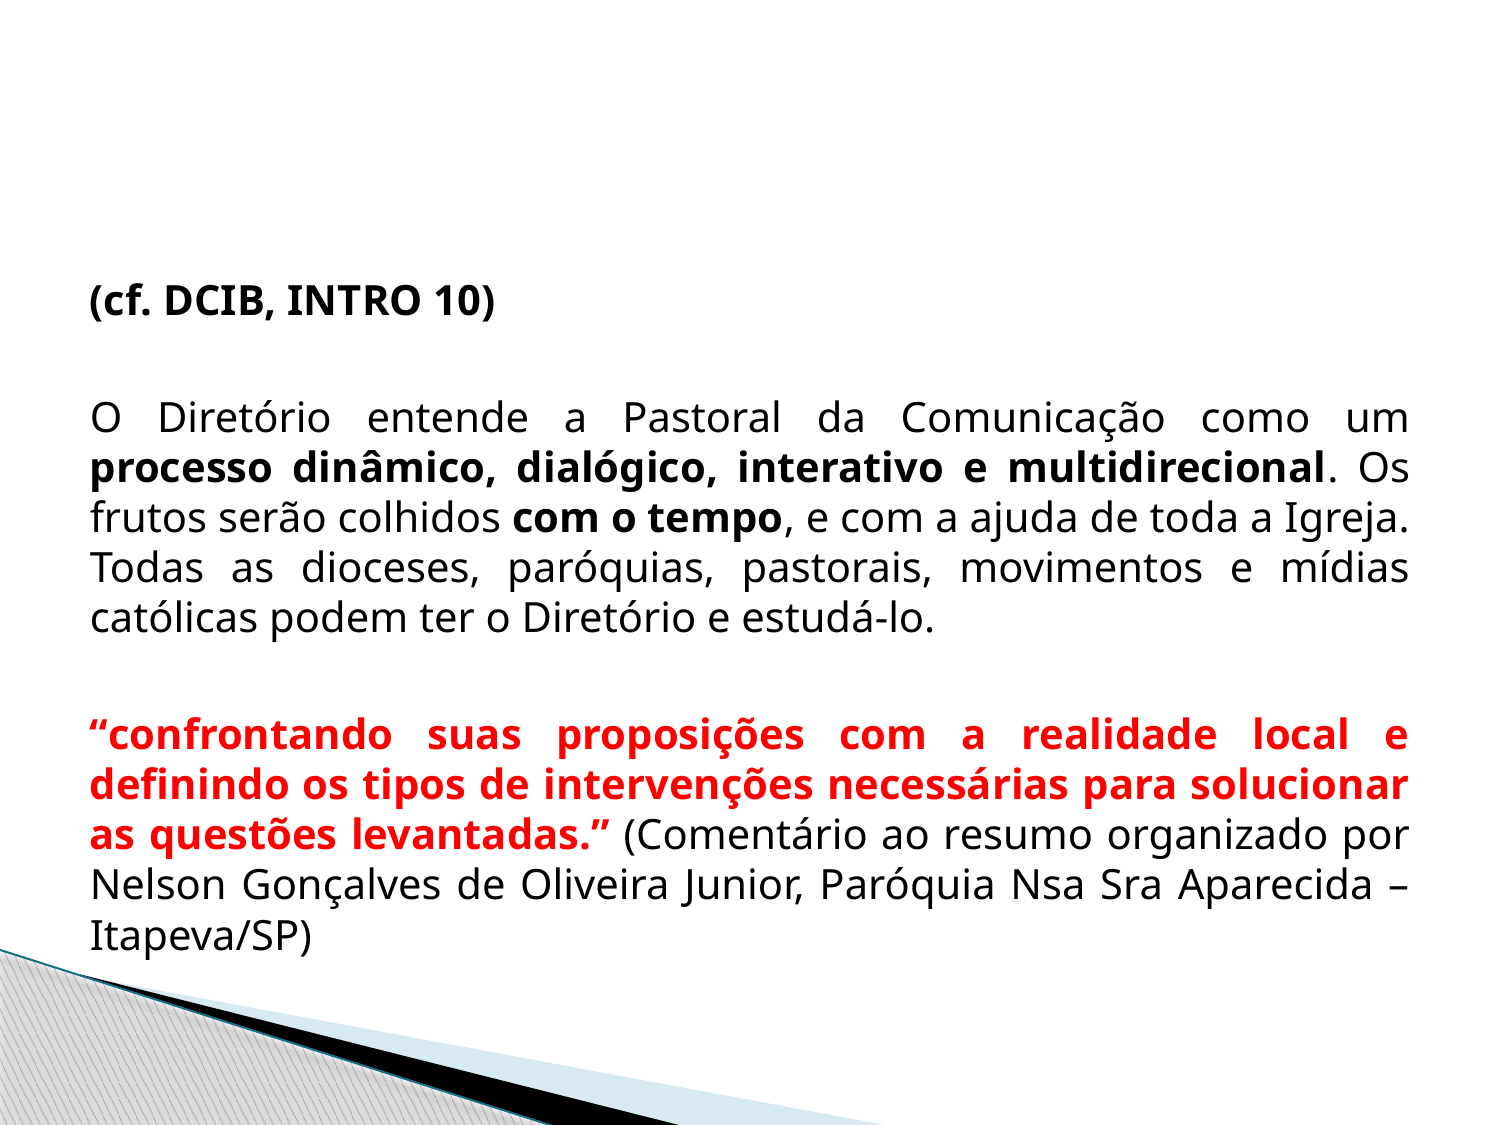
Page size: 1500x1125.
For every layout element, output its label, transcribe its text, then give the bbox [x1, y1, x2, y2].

list (cf. DCIB, INTRO 10) O Diretório entende a Pastoral da Comunicação como um processo dinâmico, dialógico, interativo e multidirecional. Os frutos serão colhidos com o tempo, e com a ajuda de toda a Igreja. Todas as dioceses, paróquias, pastorais, movimentos e mídias católicas podem ter o Diretório e estudá-lo. “confrontando suas proposições com a realidade local e definindo os tipos de intervenções necessárias para solucionar as questões levantadas.” (Comentário ao resumo organizado por Nelson Gonçalves de Oliveira Junior, Paróquia Nsa Sra Aparecida – Itapeva/SP) [75, 208, 1425, 986]
